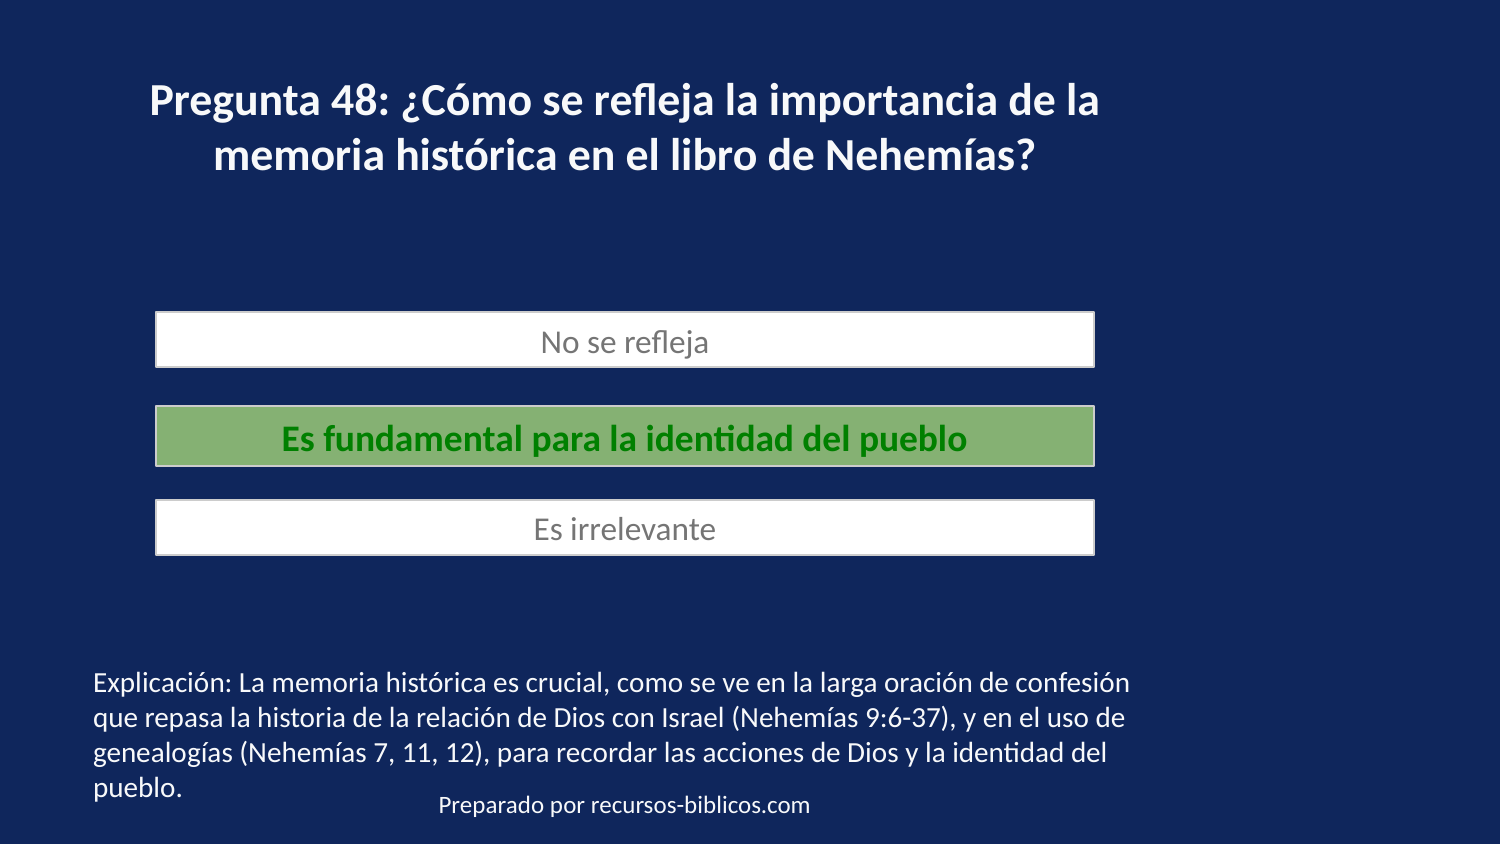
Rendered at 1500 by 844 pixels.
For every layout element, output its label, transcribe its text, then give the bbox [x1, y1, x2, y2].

text_box Es irrelevante [156, 499, 1094, 555]
text_box Explicación: La memoria histórica es crucial, como se ve en la larga oración de confesión que repasa la historia de la relación de Dios con Israel (Nehemías 9:6-37), y en el uso de genealogías (Nehemías 7, 11, 12), para recordar las acciones de Dios y la identidad del pueblo. [78, 656, 1172, 781]
text_box Es fundamental para la identidad del pueblo [156, 406, 1094, 467]
text_box Preparado por recursos-biblicos.com [78, 781, 1172, 827]
text_box No se refleja [156, 312, 1094, 368]
text_box Pregunta 48: ¿Cómo se refleja la importancia de la memoria histórica en el libro de Nehemías? [78, 62, 1172, 188]
